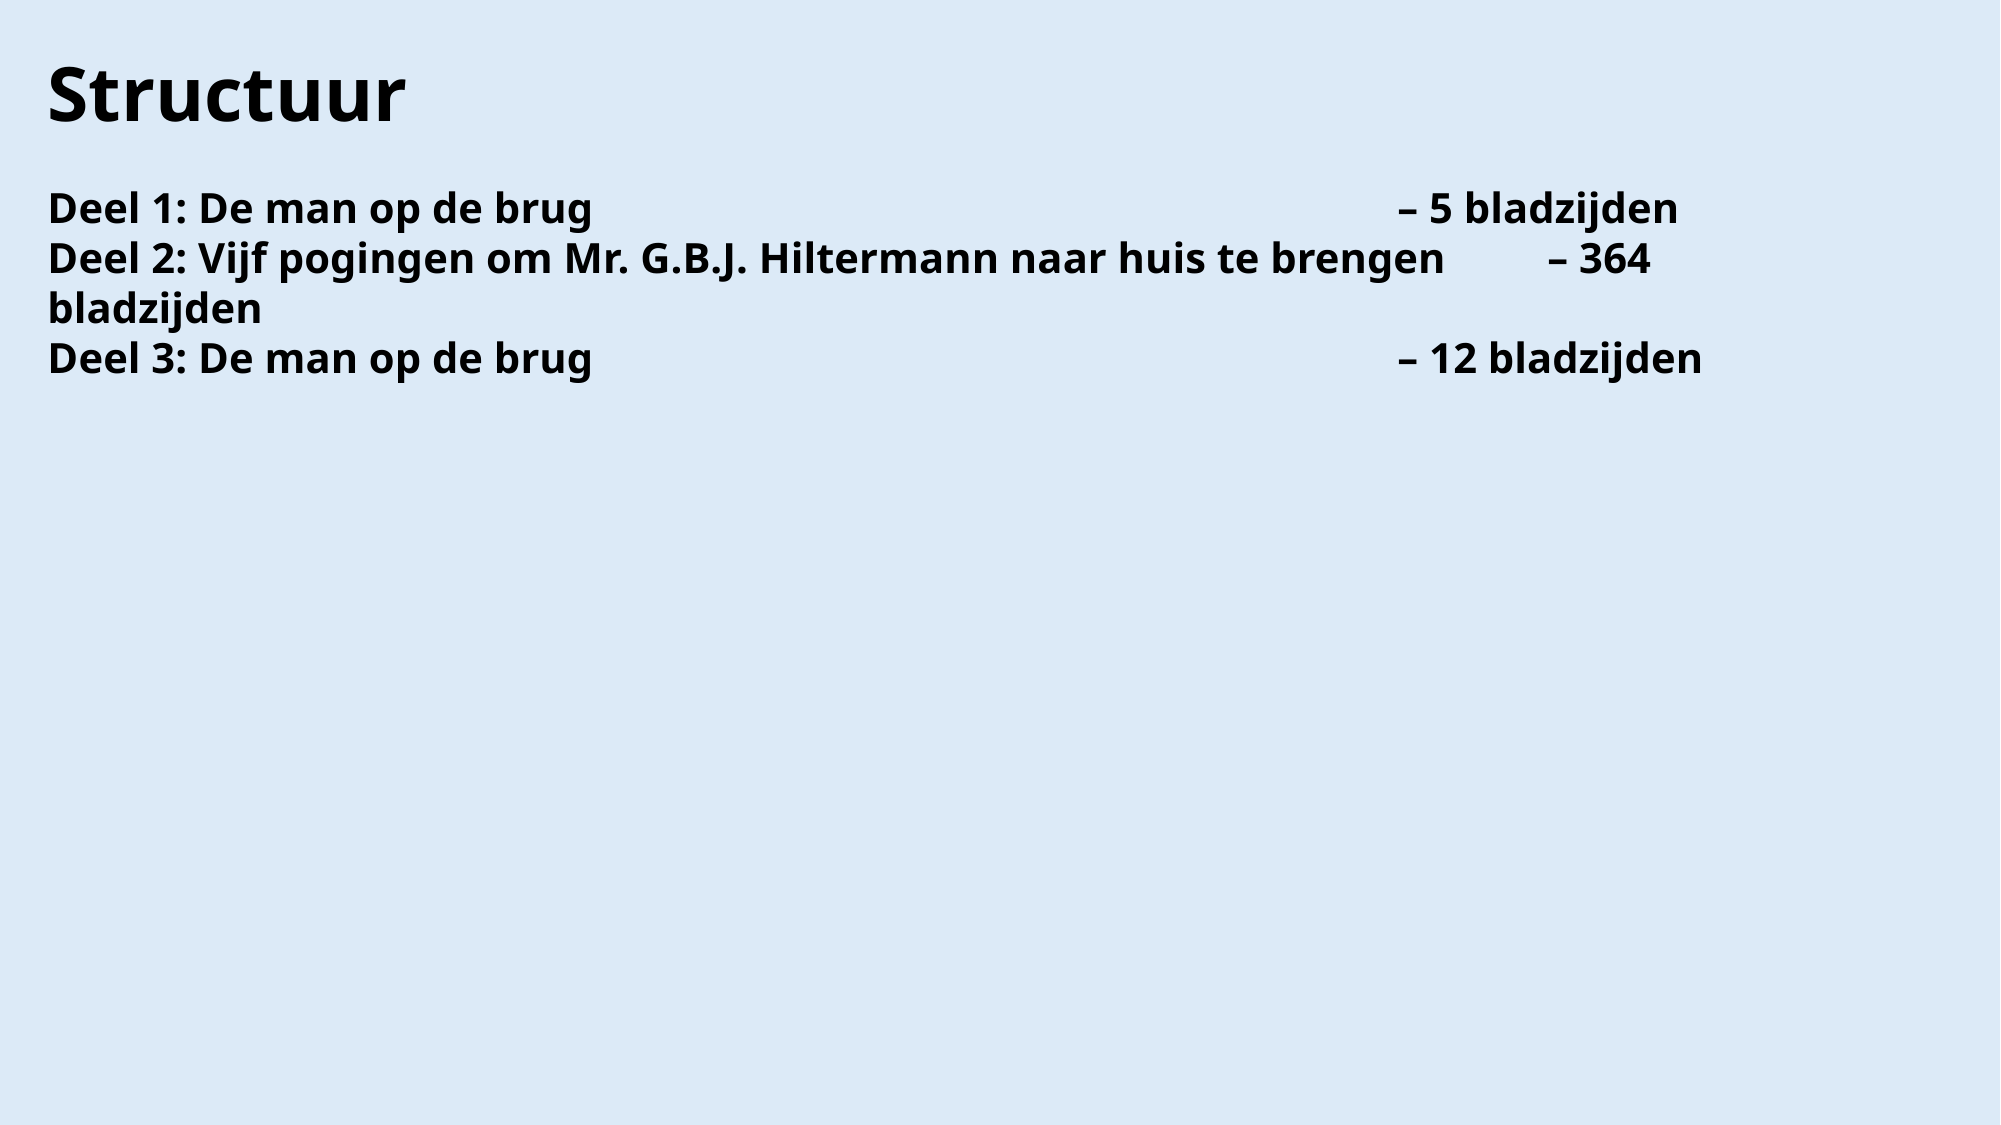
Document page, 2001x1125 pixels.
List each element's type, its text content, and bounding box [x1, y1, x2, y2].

text_box Structuur Deel 1: De man op de brug – 5 bladzijden Deel 2: Vijf pogingen om Mr. G.B.J. Hiltermann naar huis te brengen – 364 bladzijden Deel 3: De man op de brug – 12 bladzijden [32, 38, 1778, 704]
